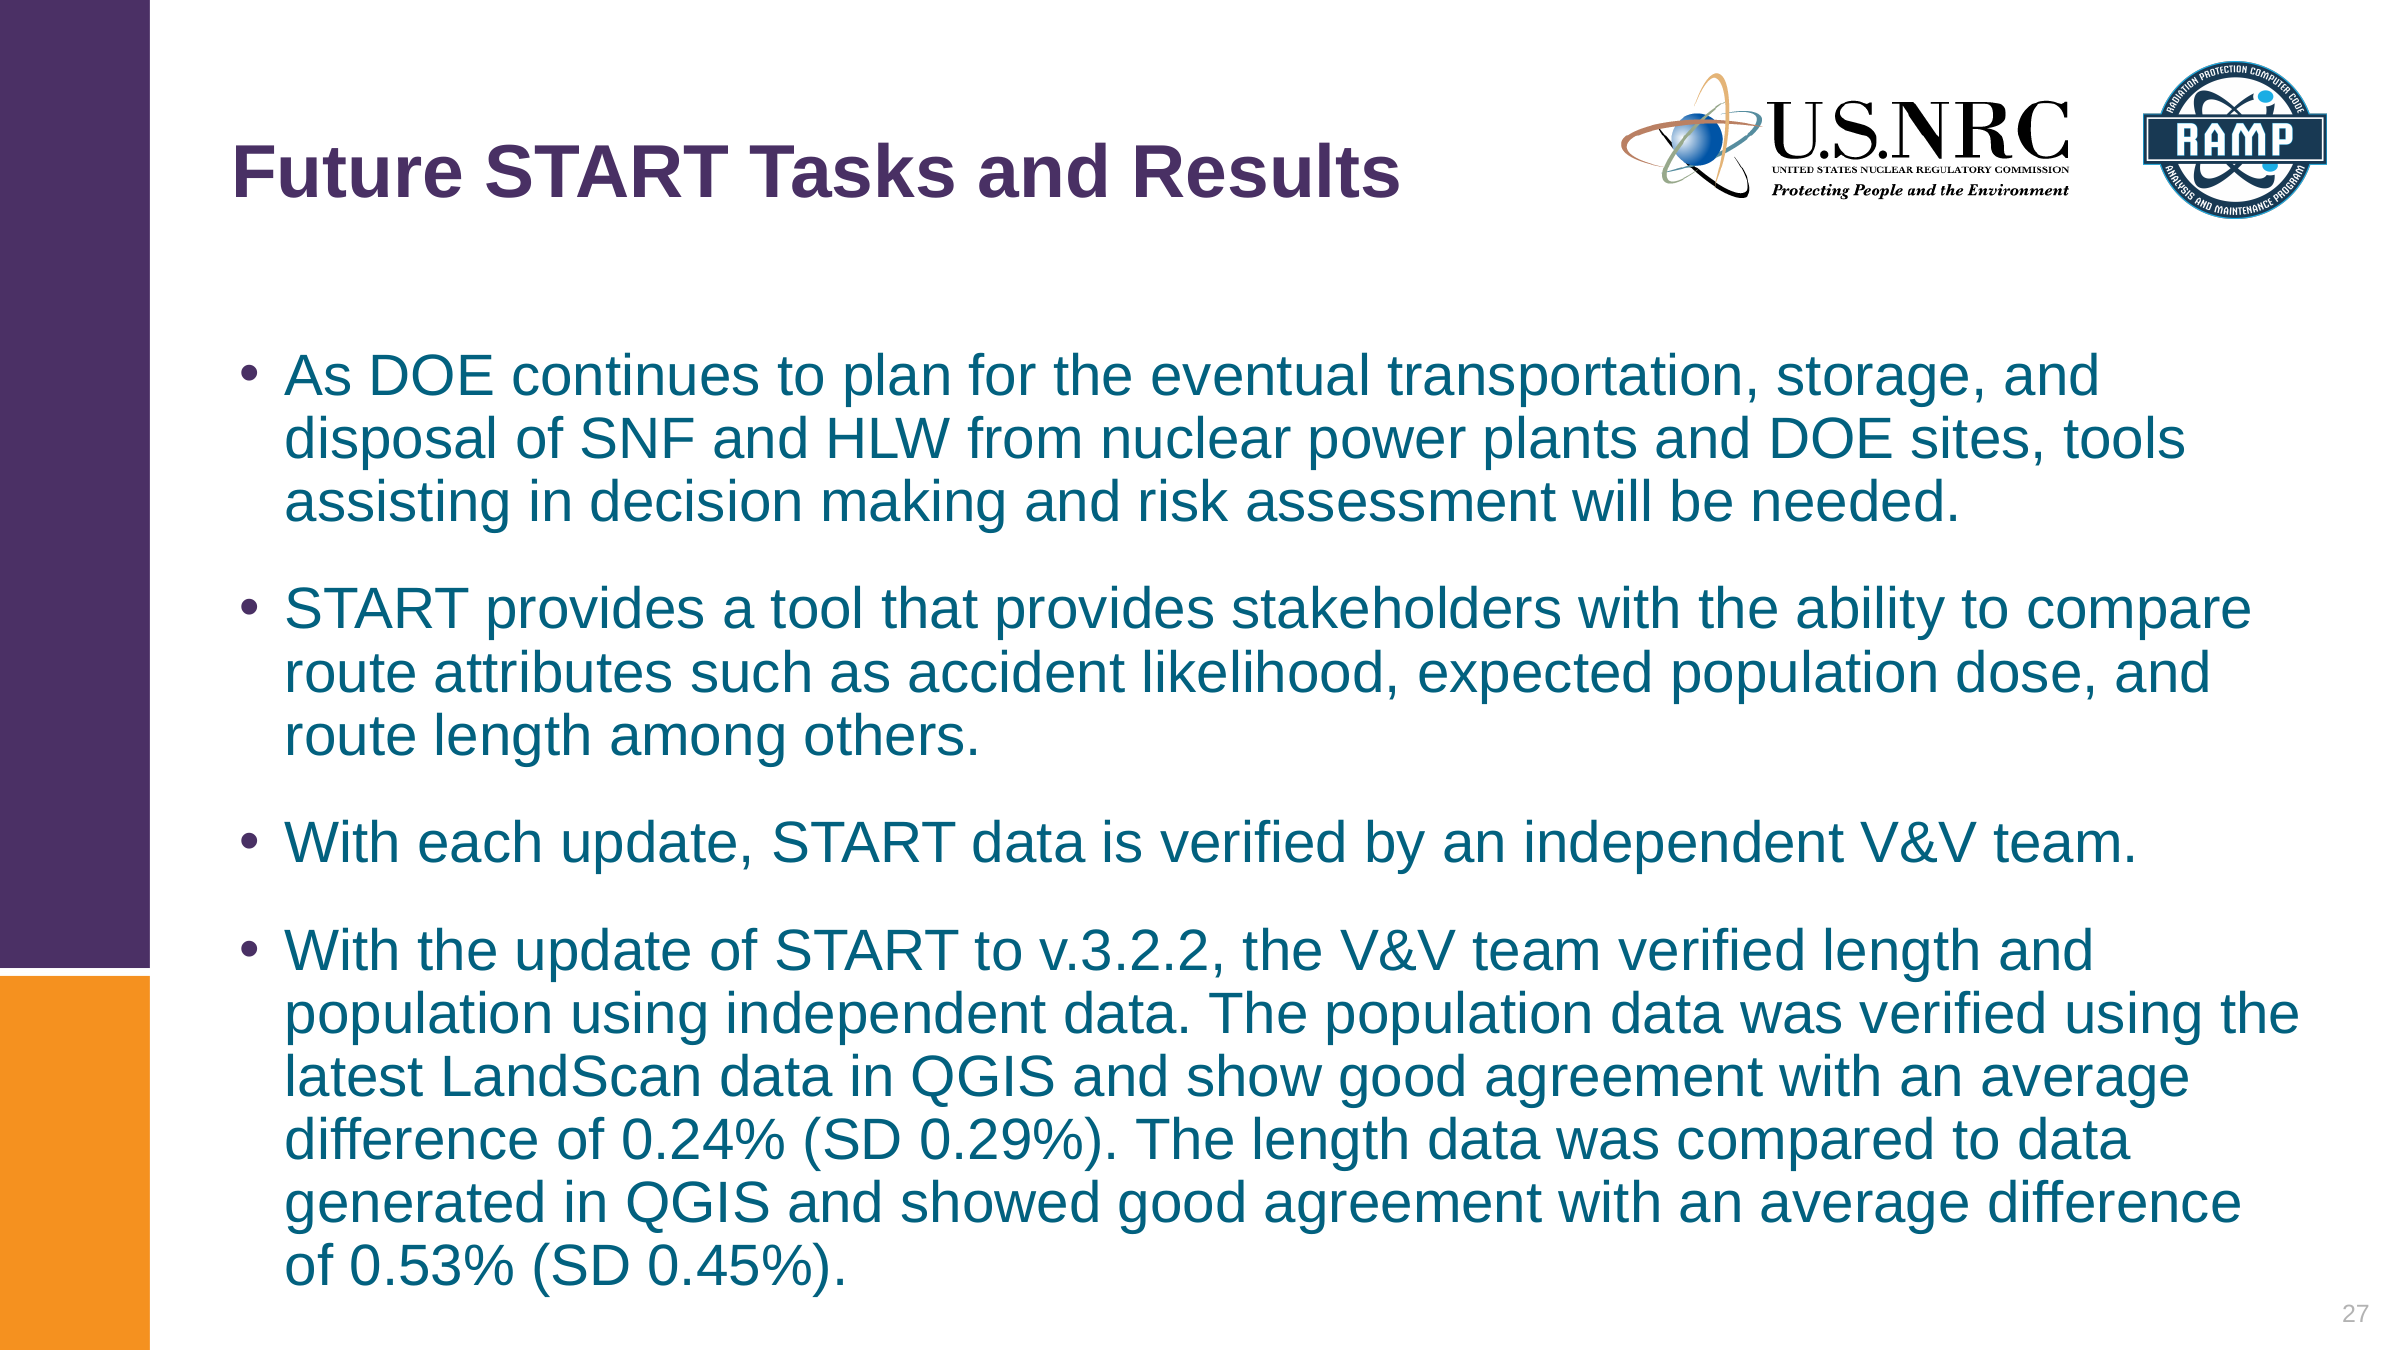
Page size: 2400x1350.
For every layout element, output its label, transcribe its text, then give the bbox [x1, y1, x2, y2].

list As DOE continues to plan for the eventual transportation, storage, and disposal of SNF and HLW from nuclear power plants and DOE sites, tools assisting in decision making and risk assessment will be needed. START provides a tool that provides stakeholders with the ability to compare route attributes such as accident likelihood, expected population dose, and route length among others. With each update, START data is verified by an independent V&V team. With the update of START to v.3.2.2, the V&V team verified length and population using independent data. The population data was verified using the latest LandScan data in QGIS and show good agreement with an average difference of 0.24% (SD 0.29%). The length data was compared to data generated in QGIS and showed good agreement with an average difference of 0.53% (SD 0.45%). [225, 337, 2325, 1238]
picture [0, 0, 149, 1350]
slide_number 27 [2295, 1275, 2370, 1350]
picture [1619, 72, 2070, 200]
title Future START Tasks and Results [231, 77, 1556, 222]
picture [2143, 61, 2327, 219]
